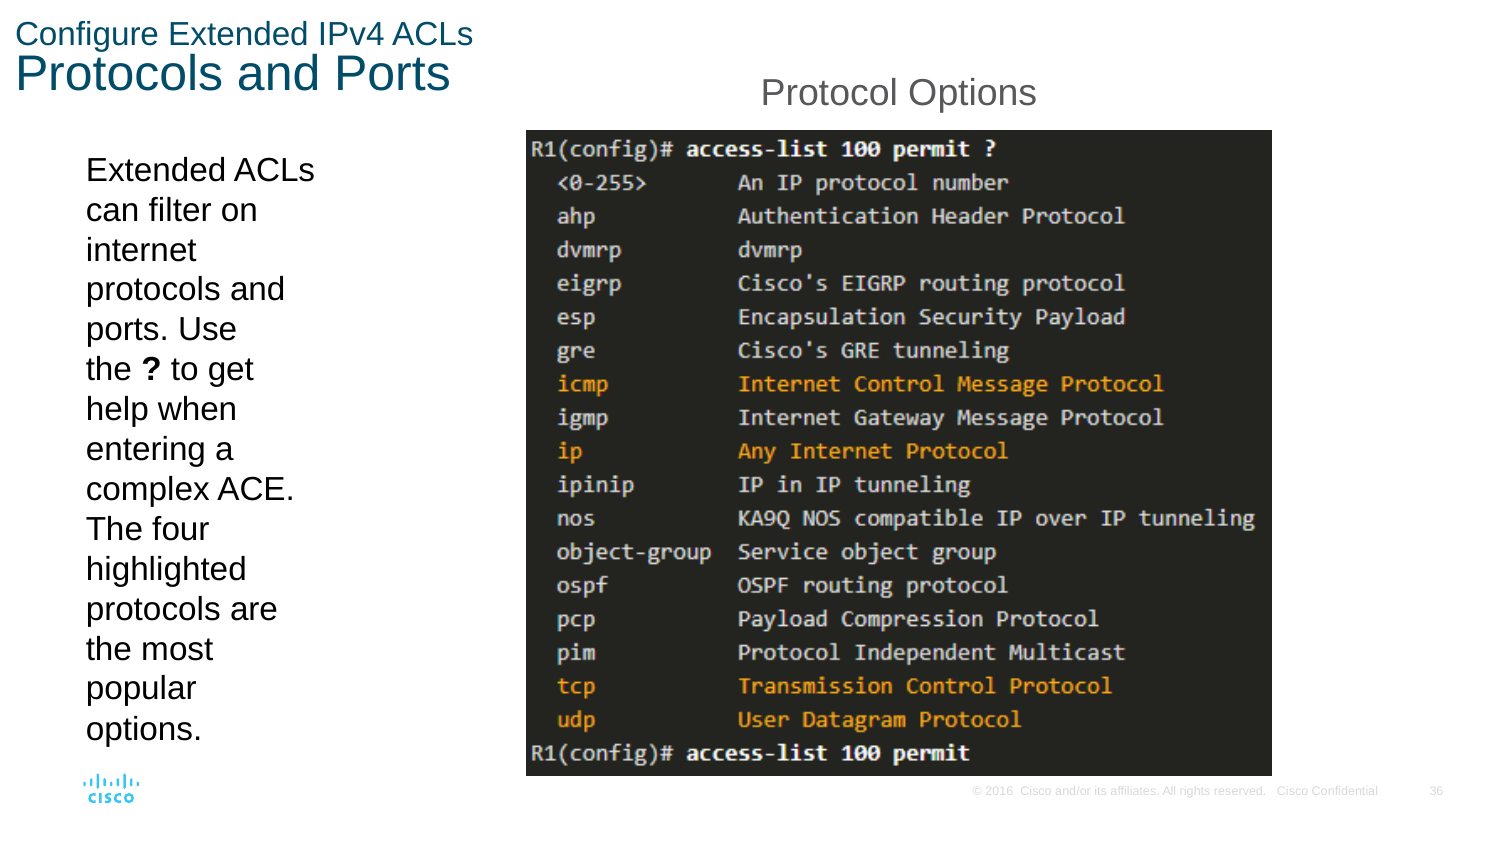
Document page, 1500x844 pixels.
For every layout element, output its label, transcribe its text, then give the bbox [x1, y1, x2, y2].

list Extended ACLs can filter on internet protocols and ports. Use the ? to get help when entering a complex ACE. The four highlighted protocols are the most popular options. [70, 140, 334, 724]
picture [526, 129, 1272, 777]
text_box Protocol Options [745, 60, 1053, 121]
title Configure Extended IPv4 ACLs Protocols and Ports [0, 0, 1369, 121]
